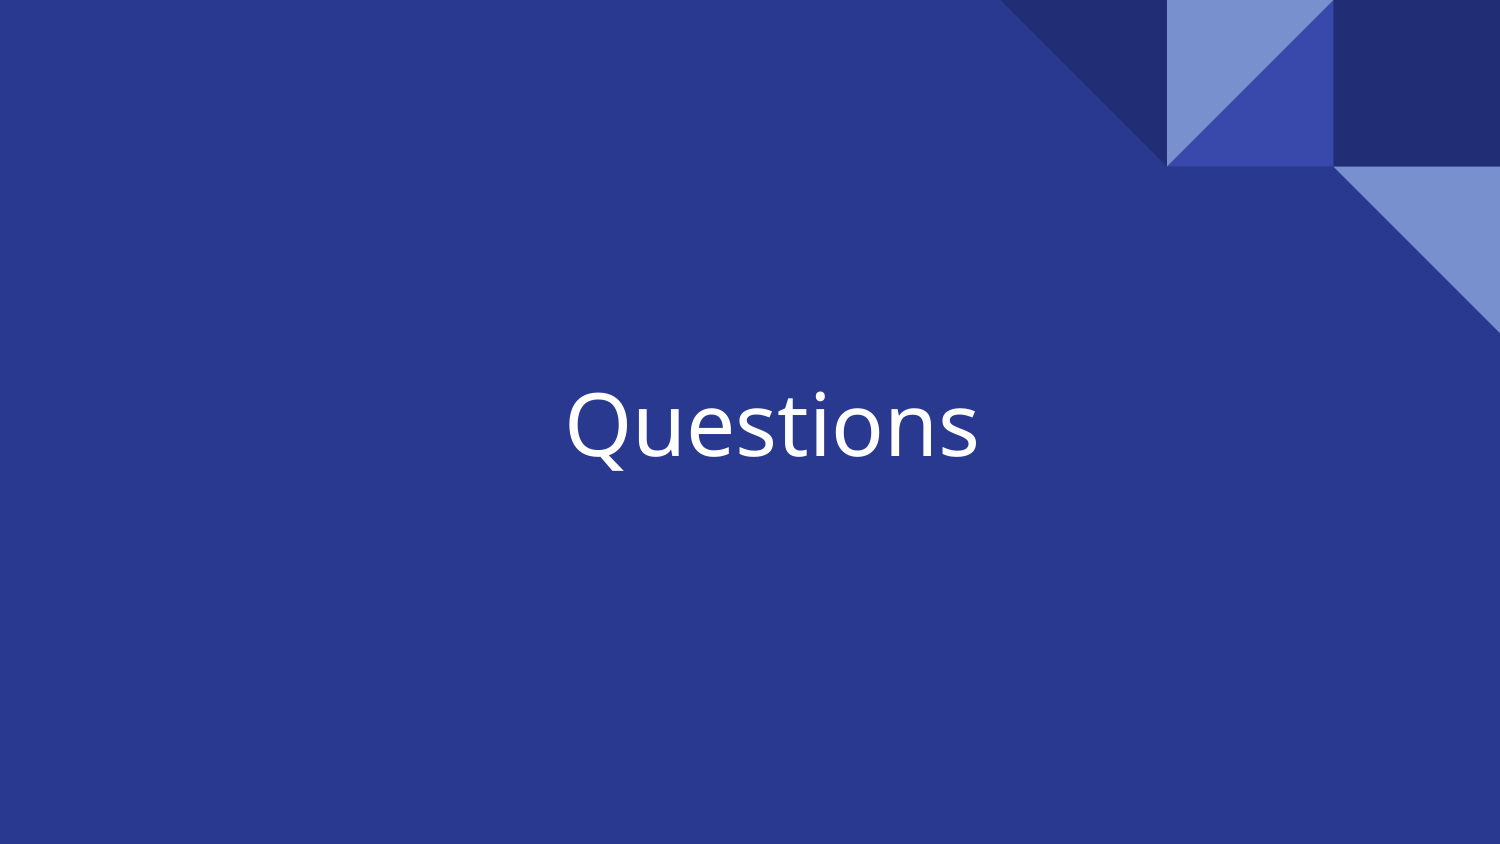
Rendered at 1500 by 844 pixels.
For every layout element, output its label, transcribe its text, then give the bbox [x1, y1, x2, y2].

title Questions [98, 353, 1447, 491]
